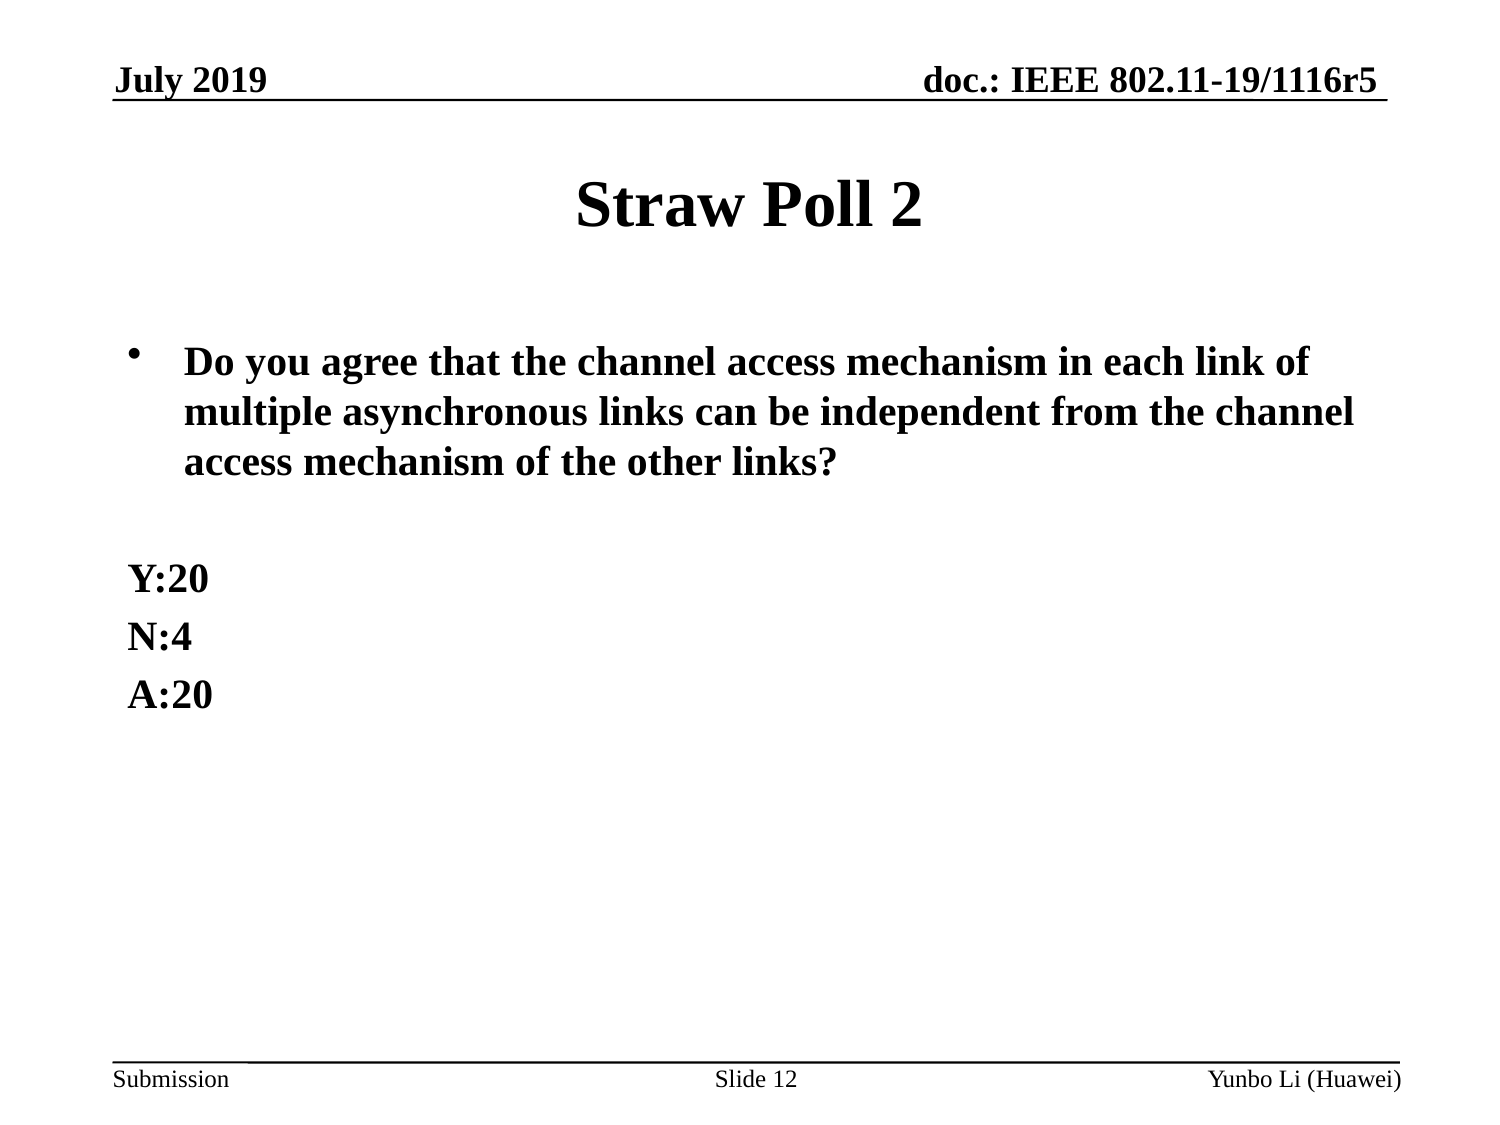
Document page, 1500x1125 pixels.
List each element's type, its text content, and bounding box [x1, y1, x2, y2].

list Do you agree that the channel access mechanism in each link of multiple asynchronous links can be independent from the channel access mechanism of the other links? Y:20 N:4 A:20 [112, 326, 1388, 1002]
title Straw Poll 2 [112, 112, 1388, 288]
footer Yunbo Li (Huawei) [1204, 1061, 1402, 1093]
slide_number Slide 12 [712, 1061, 800, 1093]
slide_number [114, 54, 270, 101]
